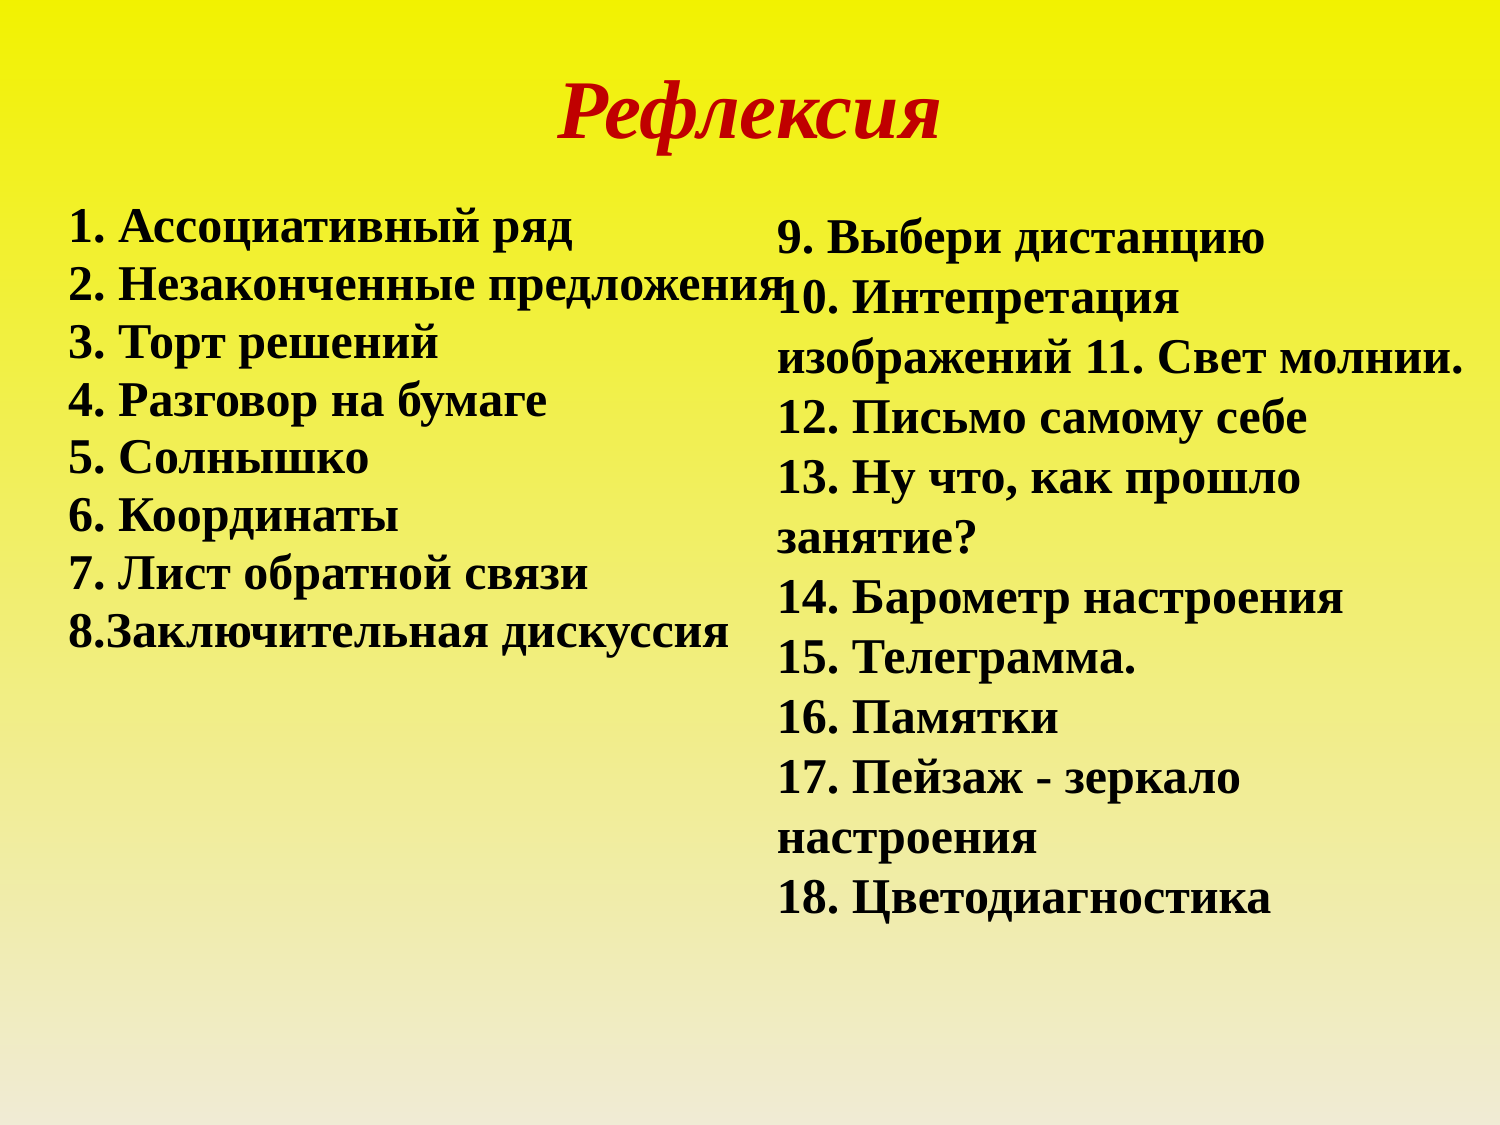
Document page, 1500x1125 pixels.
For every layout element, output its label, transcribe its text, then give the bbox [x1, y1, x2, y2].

text_box 9. Выбери дистанцию 10. Интепретация изображений 11. Свет молнии. 12. Письмо самому себе 13. Ну что, как прошло занятие? 14. Барометр настроения 15. Телеграмма. 16. Памятки 17. Пейзаж - зеркало настроения 18. Цветодиагностика [761, 196, 1500, 992]
list 1. Ассоциативный ряд 2. Незаконченные предложения 3. Торт решений 4. Разговор на бумаге 5. Солнышко 6. Координаты 7. Лист обратной связи 8.Заключительная дискуссия [53, 196, 809, 1047]
title Рефлексия [112, 0, 1388, 163]
